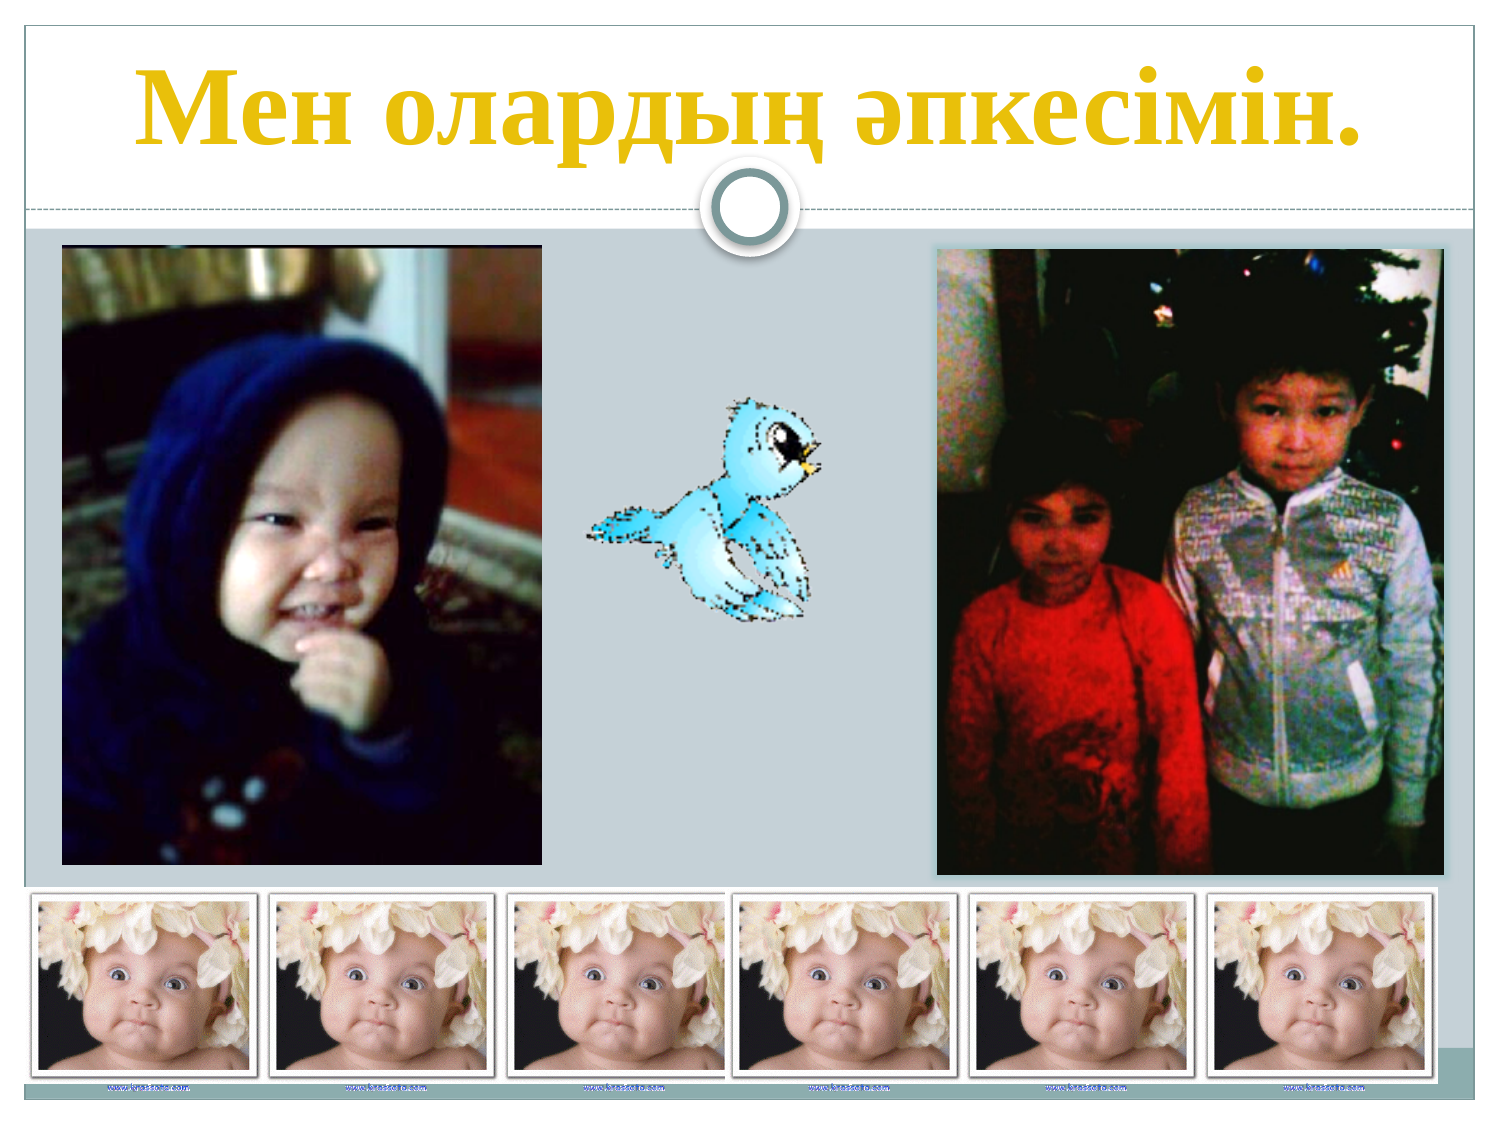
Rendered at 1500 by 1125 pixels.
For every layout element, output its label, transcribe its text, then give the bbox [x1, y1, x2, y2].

picture [936, 249, 1444, 875]
picture [24, 887, 1438, 1094]
text_box Мен олардың әпкесімін. [119, 24, 1381, 175]
picture [62, 245, 929, 865]
